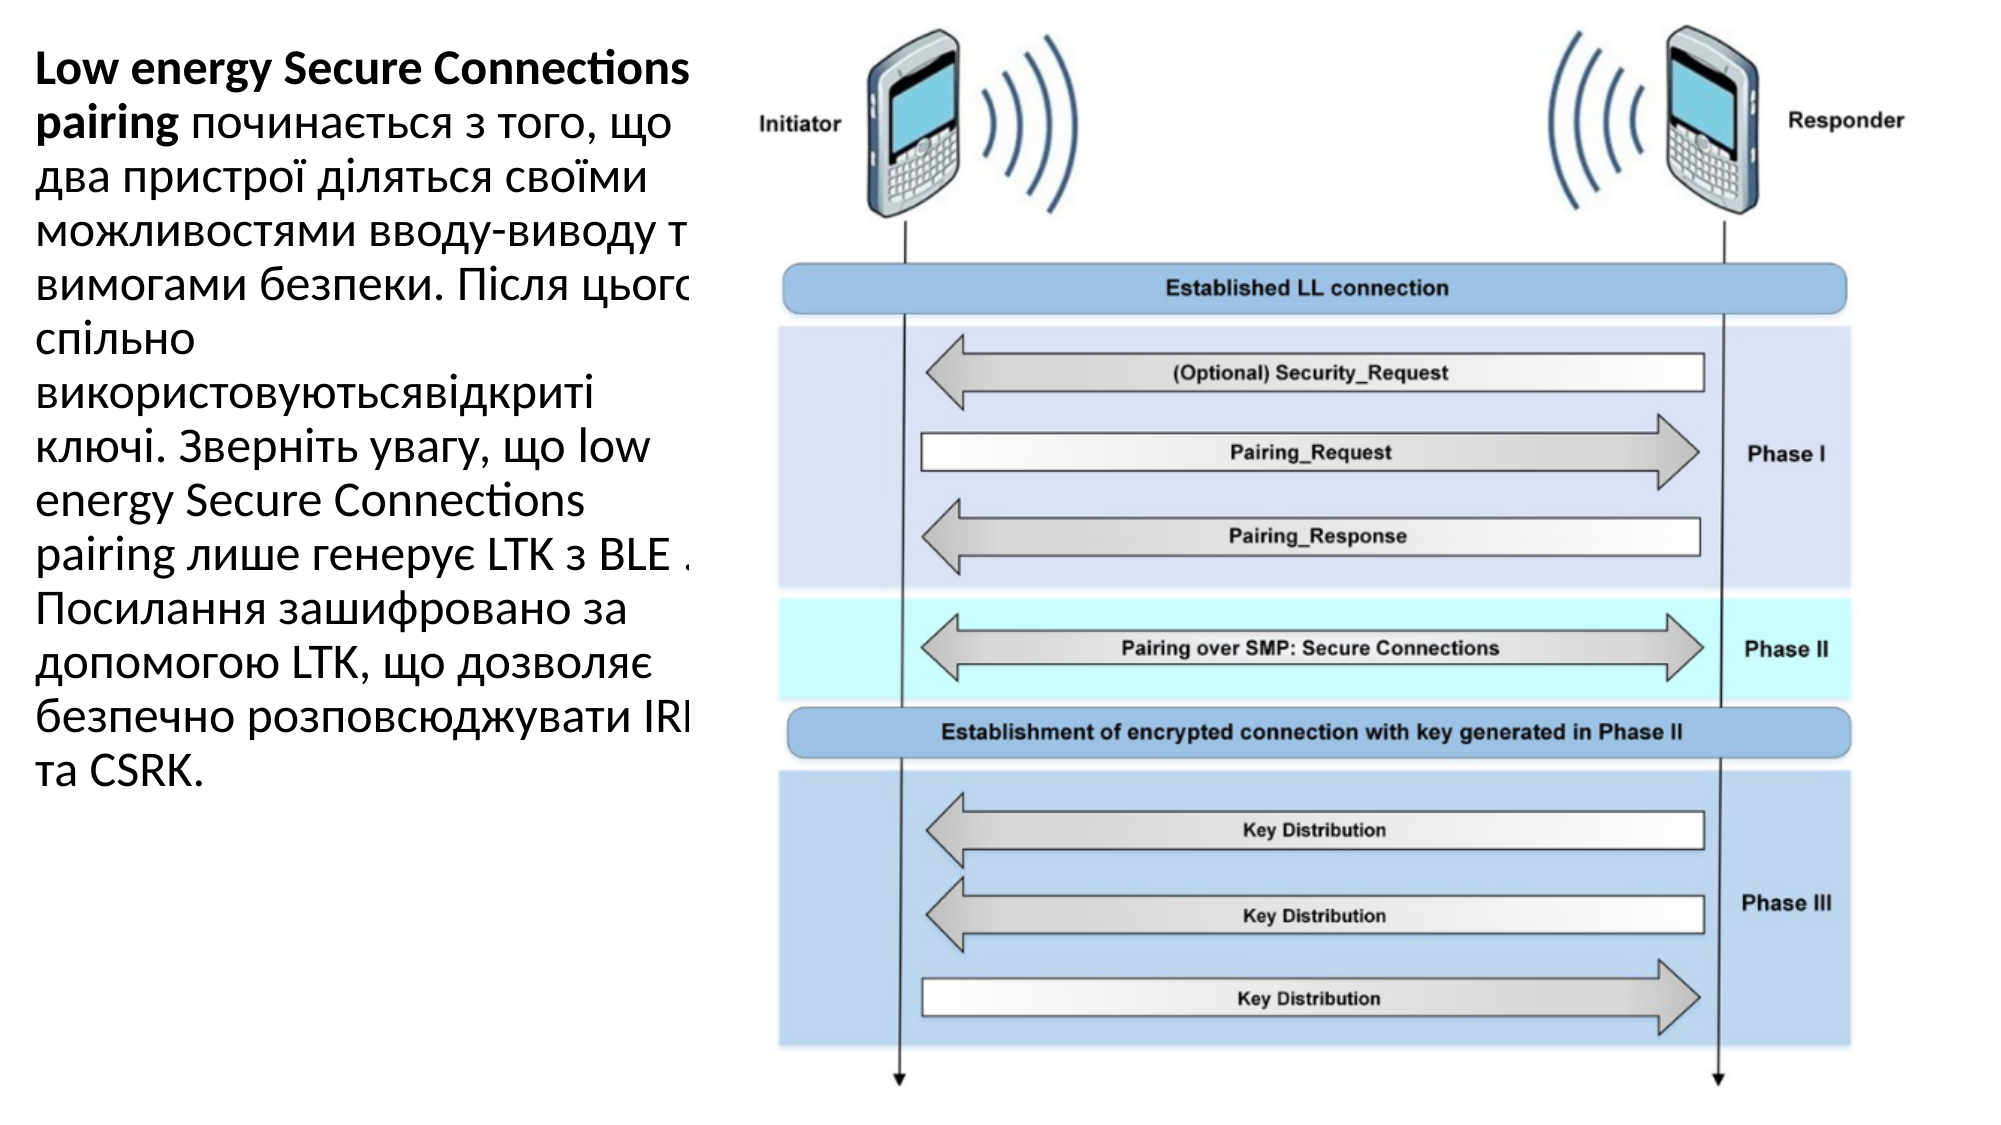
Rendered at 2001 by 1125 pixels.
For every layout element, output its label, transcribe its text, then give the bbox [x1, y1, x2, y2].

list Low energy Secure Connections pairing починається з того, що два пристрої діляться своїми можливостями вводу-виводу та вимогами безпеки. Після цього спільно використовуютьсявідкриті ключі. Зверніть увагу, що low energy Secure Connections pairing лише генерує LTK з BLE . Посилання зашифровано за допомогою LTK, що дозволяє безпечно розповсюджувати IRK та CSRK. [20, 34, 743, 1125]
picture [689, 0, 1951, 1108]
